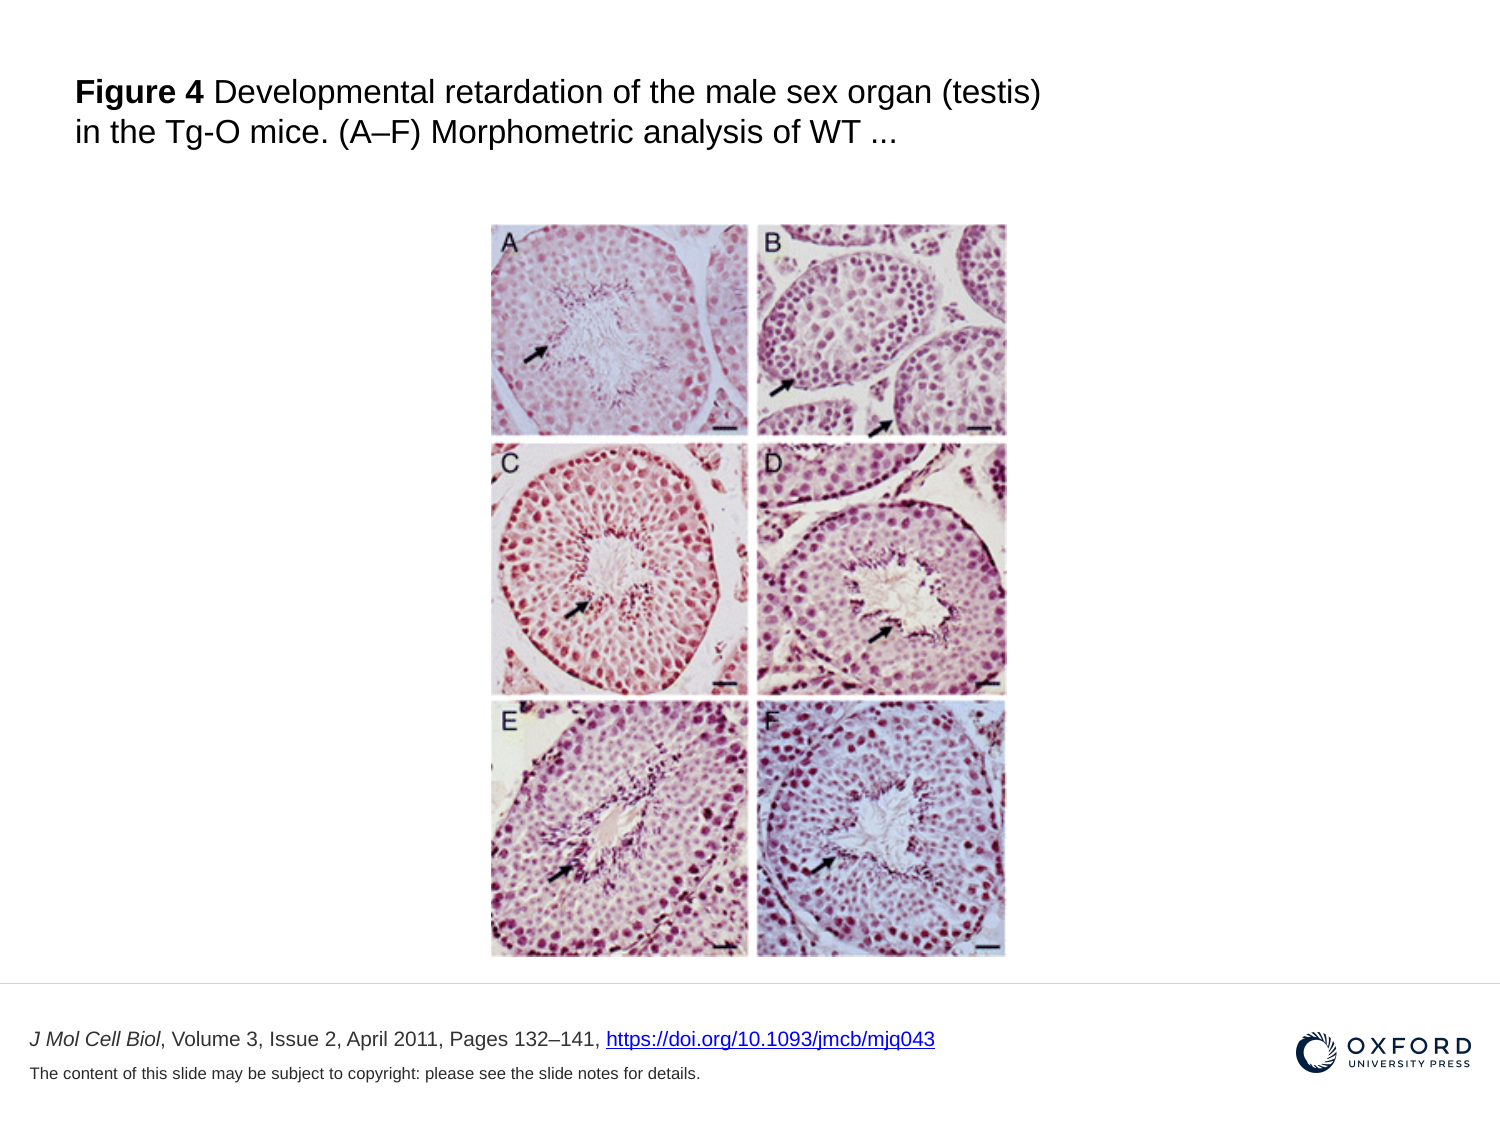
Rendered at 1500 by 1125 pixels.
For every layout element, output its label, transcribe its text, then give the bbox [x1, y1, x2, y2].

title Figure 4 Developmental retardation of the male sex organ (testis) in the Tg-O mice. (A–F) Morphometric analysis of WT ... [75, 69, 1078, 171]
footer J Mol Cell Biol, Volume 3, Issue 2, April 2011, Pages 132–141, https://doi.org/10.1093/jmcb/mjq043 The content of this slide may be subject to copyright: please see the slide notes for details. [0, 983, 1260, 1125]
picture [491, 224, 1007, 957]
picture [1296, 1032, 1471, 1073]
